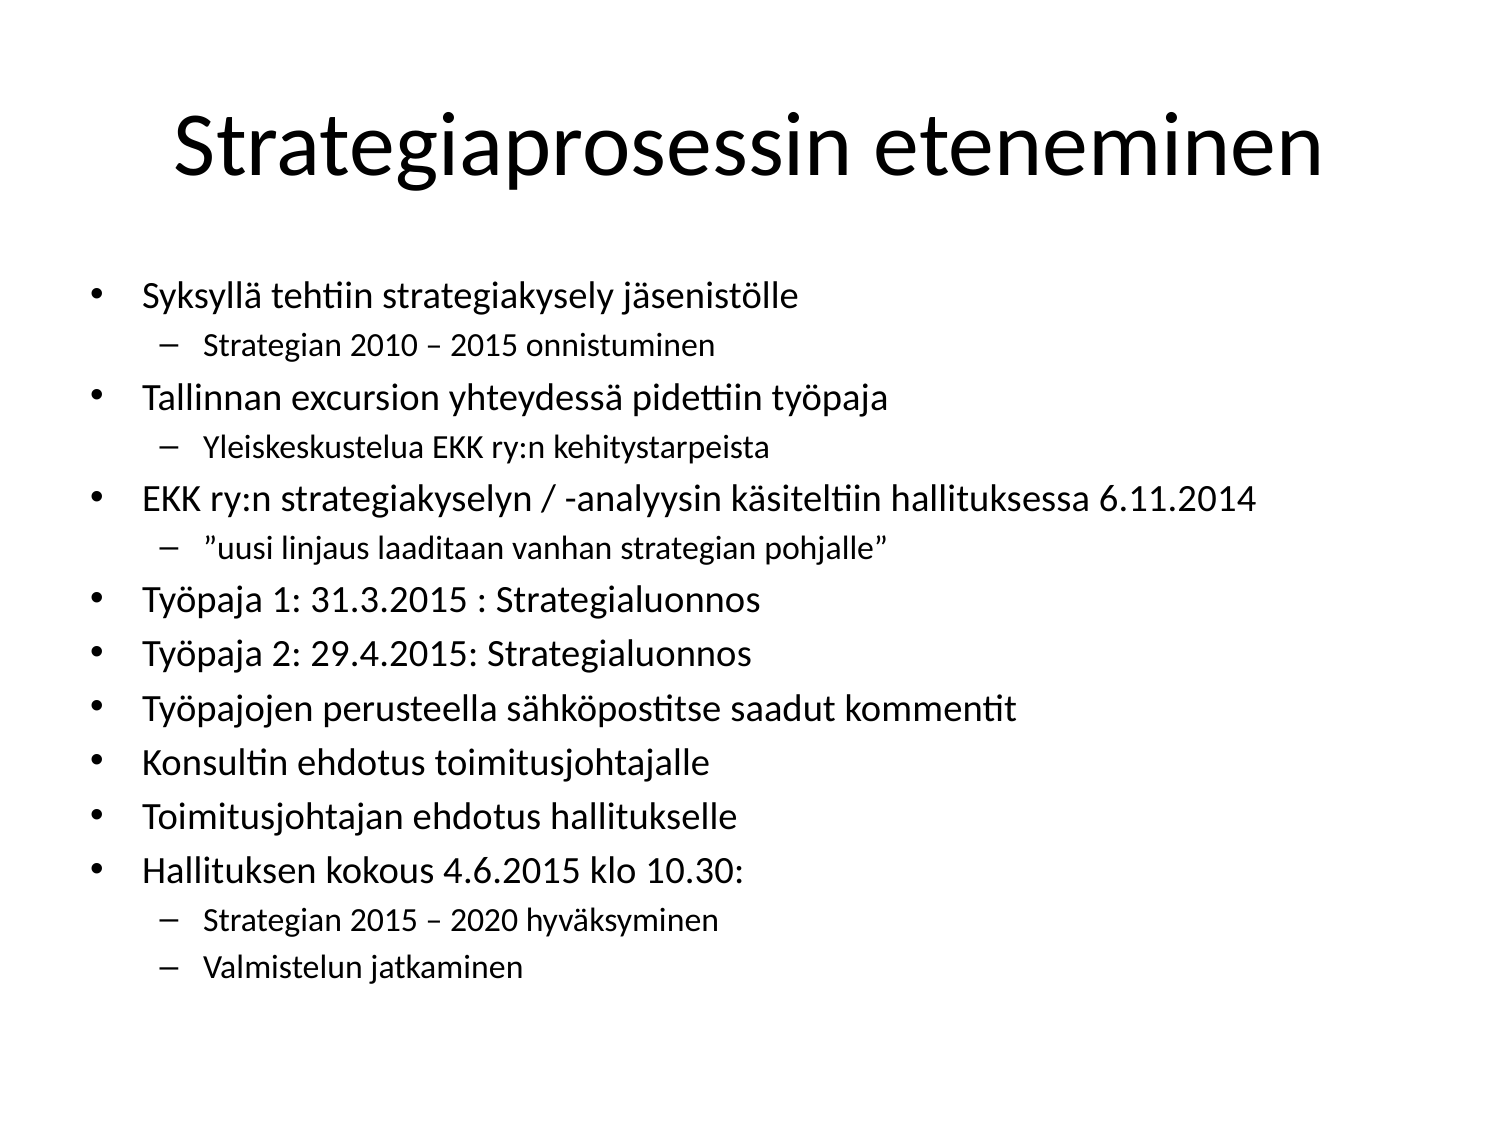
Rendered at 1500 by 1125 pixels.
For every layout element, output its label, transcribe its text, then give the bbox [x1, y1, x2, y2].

list Syksyllä tehtiin strategiakysely jäsenistölle Strategian 2010 – 2015 onnistuminen Tallinnan excursion yhteydessä pidettiin työpaja Yleiskeskustelua EKK ry:n kehitystarpeista EKK ry:n strategiakyselyn / -analyysin käsiteltiin hallituksessa 6.11.2014 ”uusi linjaus laaditaan vanhan strategian pohjalle” Työpaja 1: 31.3.2015 : Strategialuonnos Työpaja 2: 29.4.2015: Strategialuonnos Työpajojen perusteella sähköpostitse saadut kommentit Konsultin ehdotus toimitusjohtajalle Toimitusjohtajan ehdotus hallitukselle Hallituksen kokous 4.6.2015 klo 10.30: Strategian 2015 – 2020 hyväksyminen Valmistelun jatkaminen [75, 262, 1425, 1005]
title Strategiaprosessin eteneminen [75, 45, 1425, 233]
